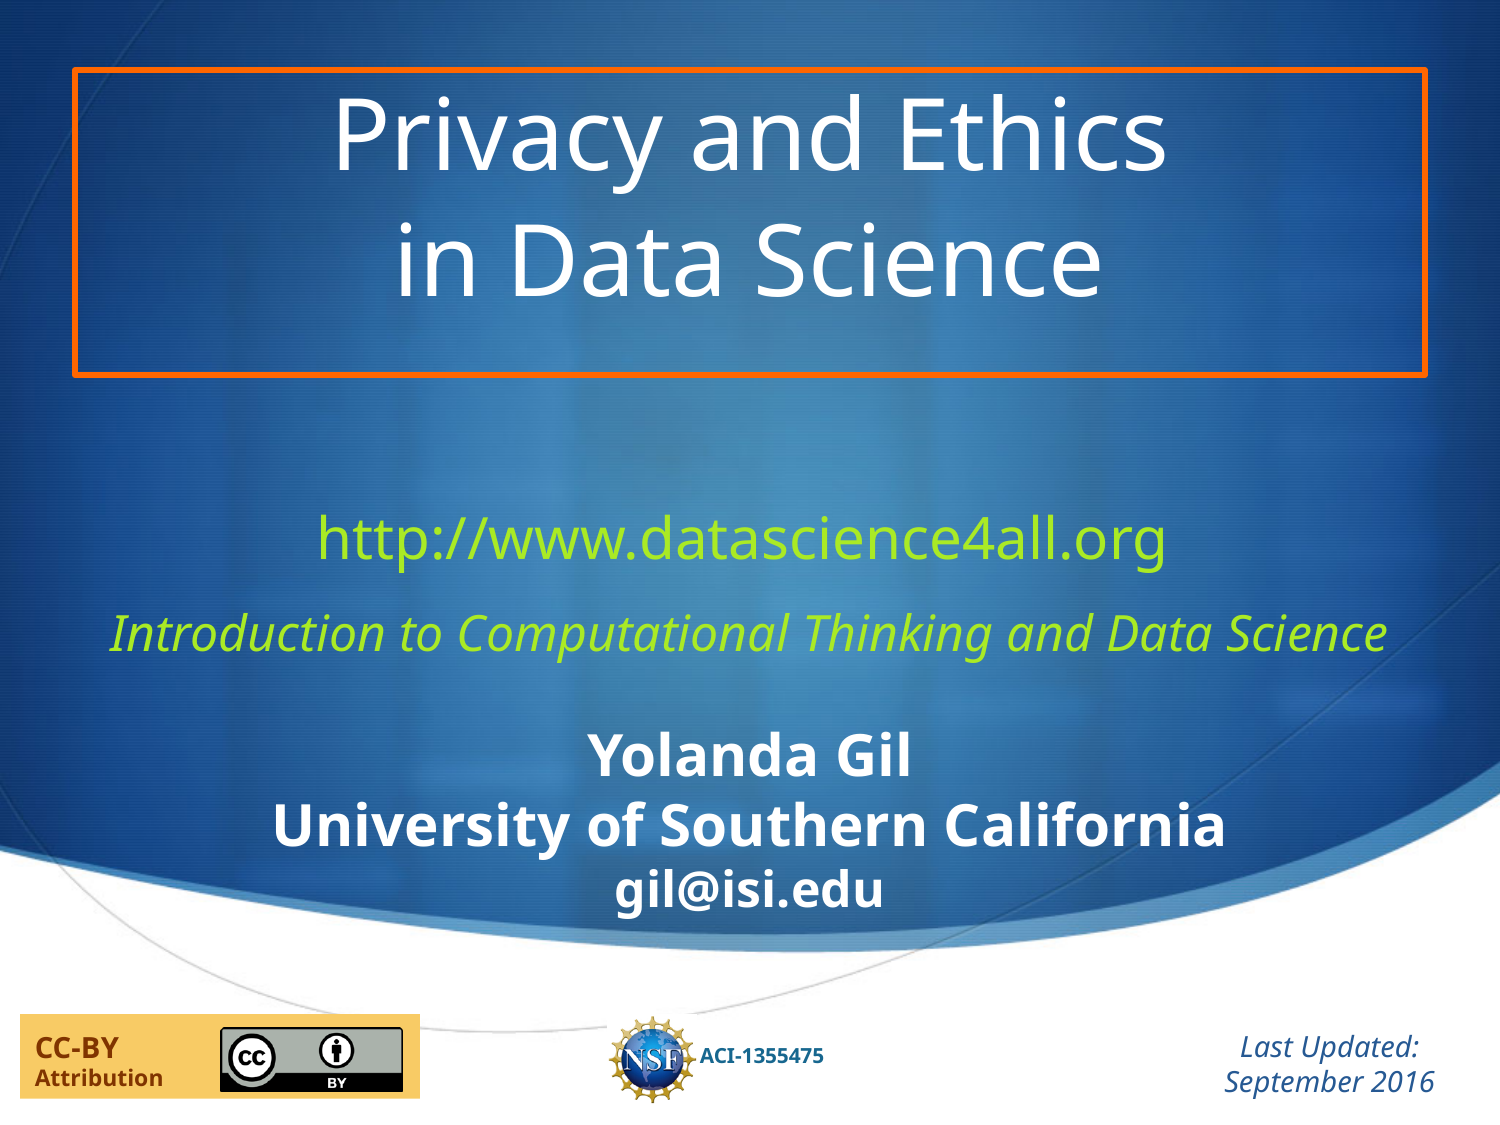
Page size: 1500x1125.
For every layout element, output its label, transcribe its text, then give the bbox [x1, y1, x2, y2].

text_box ACI-1355475 [698, 1034, 839, 1075]
text_box CC-BY Attribution [20, 1014, 420, 1099]
text_box http://www.datascience4all.org Introduction to Computational Thinking and Data Science [74, 493, 1425, 699]
picture [0, 0, 1500, 1125]
title [75, 375, 1425, 493]
subtitle Privacy and Ethics in Data Science [75, 70, 1425, 375]
text_box Last Updated: September 2016 [1209, 1020, 1450, 1106]
text_box Yolanda Gil University of Southern California gil@isi.edu [256, 710, 1243, 986]
